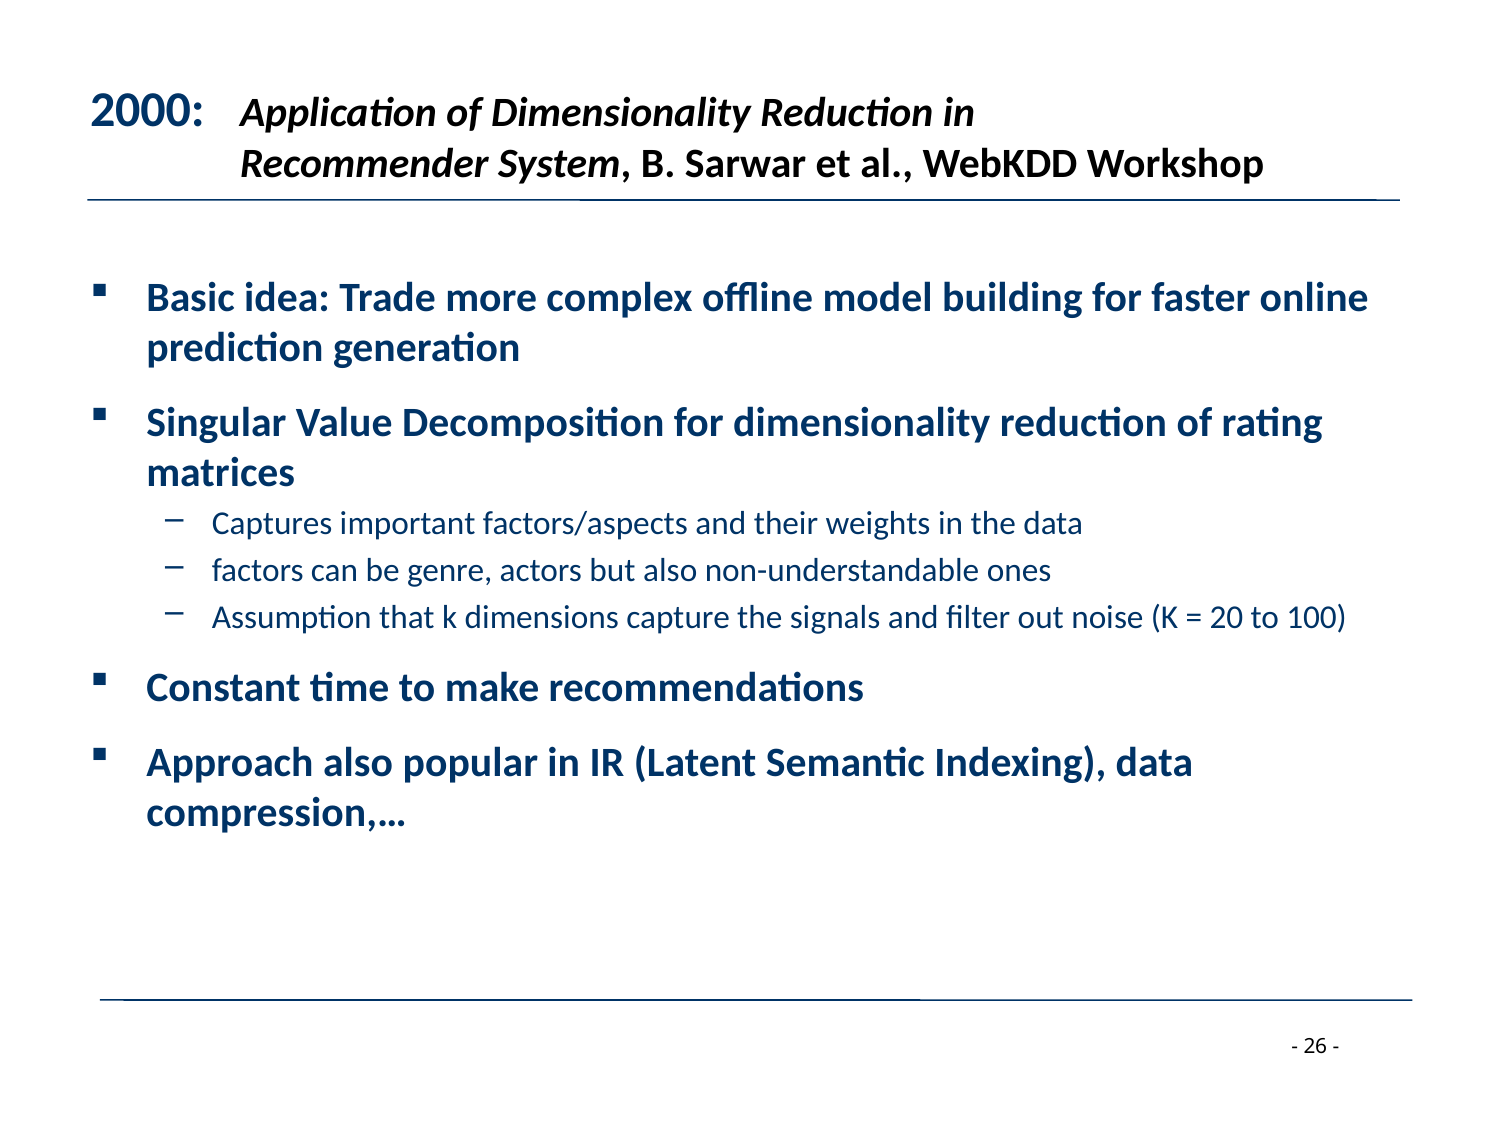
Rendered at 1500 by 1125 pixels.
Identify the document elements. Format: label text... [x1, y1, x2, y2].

title 2000: Application of Dimensionality Reduction in Recommender System, B. Sarwar et al., WebKDD Workshop [74, 37, 1426, 226]
list Basic idea: Trade more complex offline model building for faster online prediction generation Singular Value Decomposition for dimensionality reduction of rating matrices Captures important factors/aspects and their weights in the data factors can be genre, actors but also non-understandable ones Assumption that k dimensions capture the signals and filter out noise (K = 20 to 100) Constant time to make recommendations Approach also popular in IR (Latent Semantic Indexing), data compression,… [74, 262, 1426, 1006]
